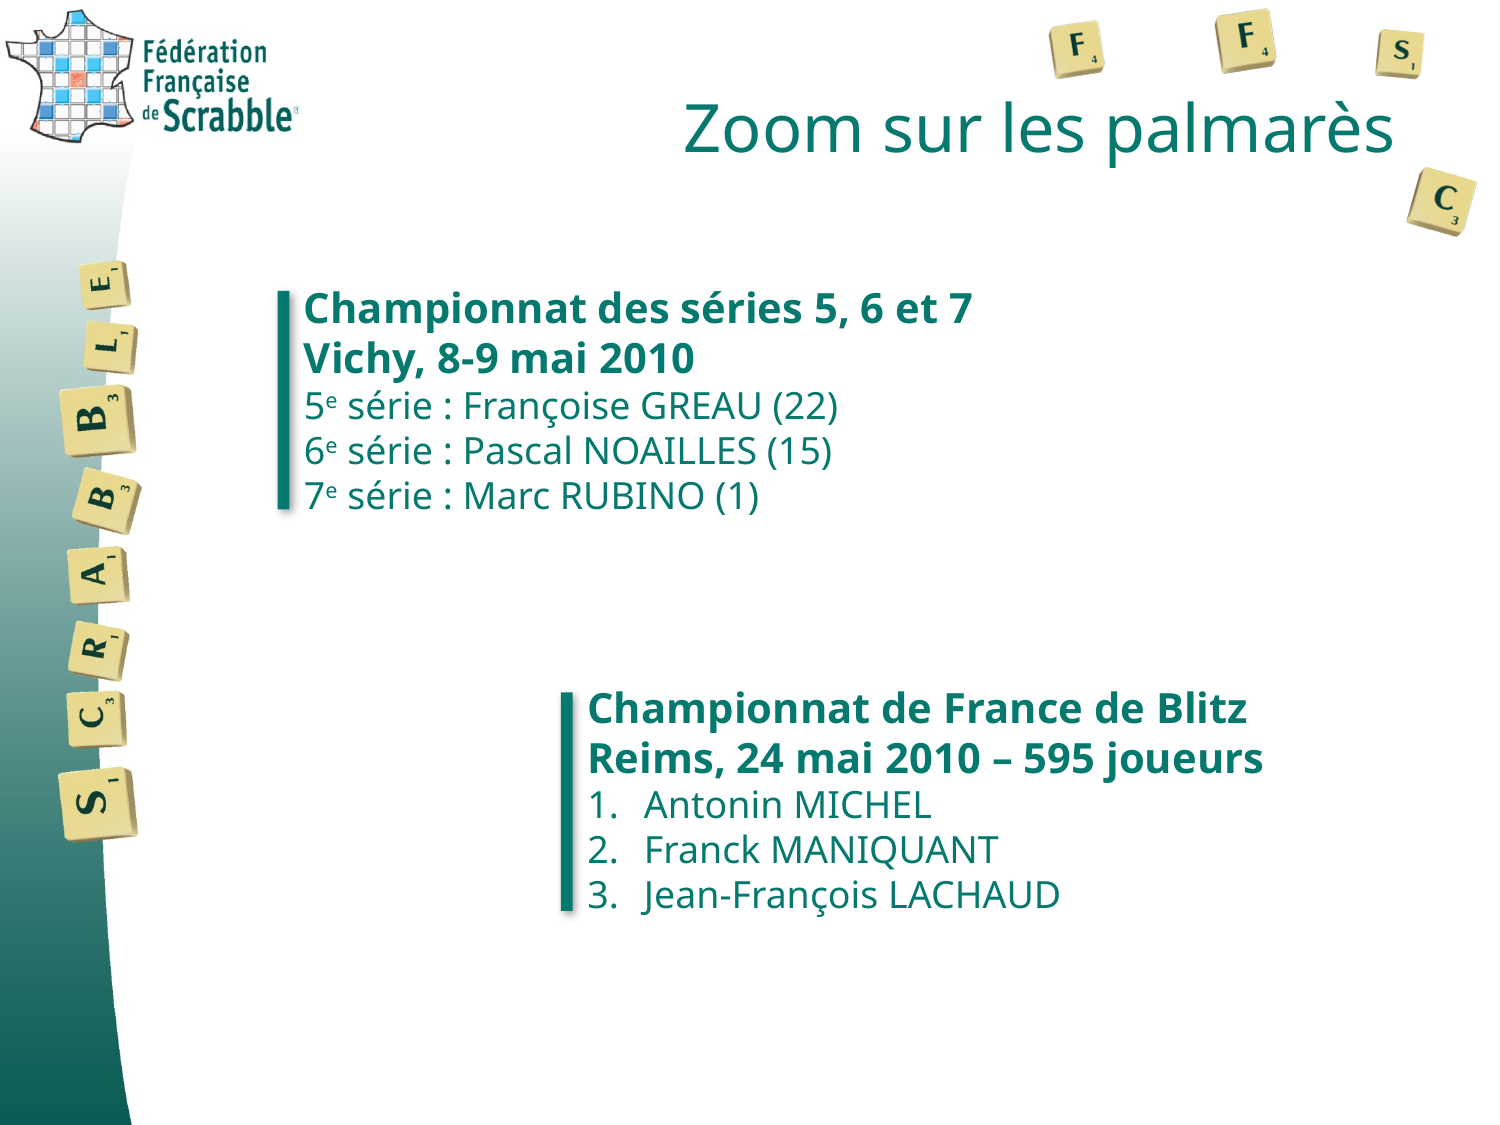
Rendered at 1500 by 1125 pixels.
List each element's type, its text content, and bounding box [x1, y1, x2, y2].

title Zoom sur les palmarès [0, 77, 1412, 173]
text_box Championnat de France de Blitz Reims, 24 mai 2010 – 595 joueurs Antonin MICHEL Franck MANIQUANT Jean-François LACHAUD [572, 674, 1387, 924]
picture [1042, 15, 1108, 77]
picture [1207, 3, 1280, 76]
picture [1406, 166, 1477, 238]
text_box [559, 690, 572, 913]
text_box Championnat des séries 5, 6 et 7 Vichy, 8-9 mai 2010 5e série : Françoise GREAU (22) 6e série : Pascal NOAILLES (15) 7e série : Marc RUBINO (1) [289, 274, 1376, 525]
picture [0, 9, 300, 77]
picture [1375, 29, 1425, 80]
text_box [275, 289, 289, 511]
picture [0, 173, 300, 1125]
